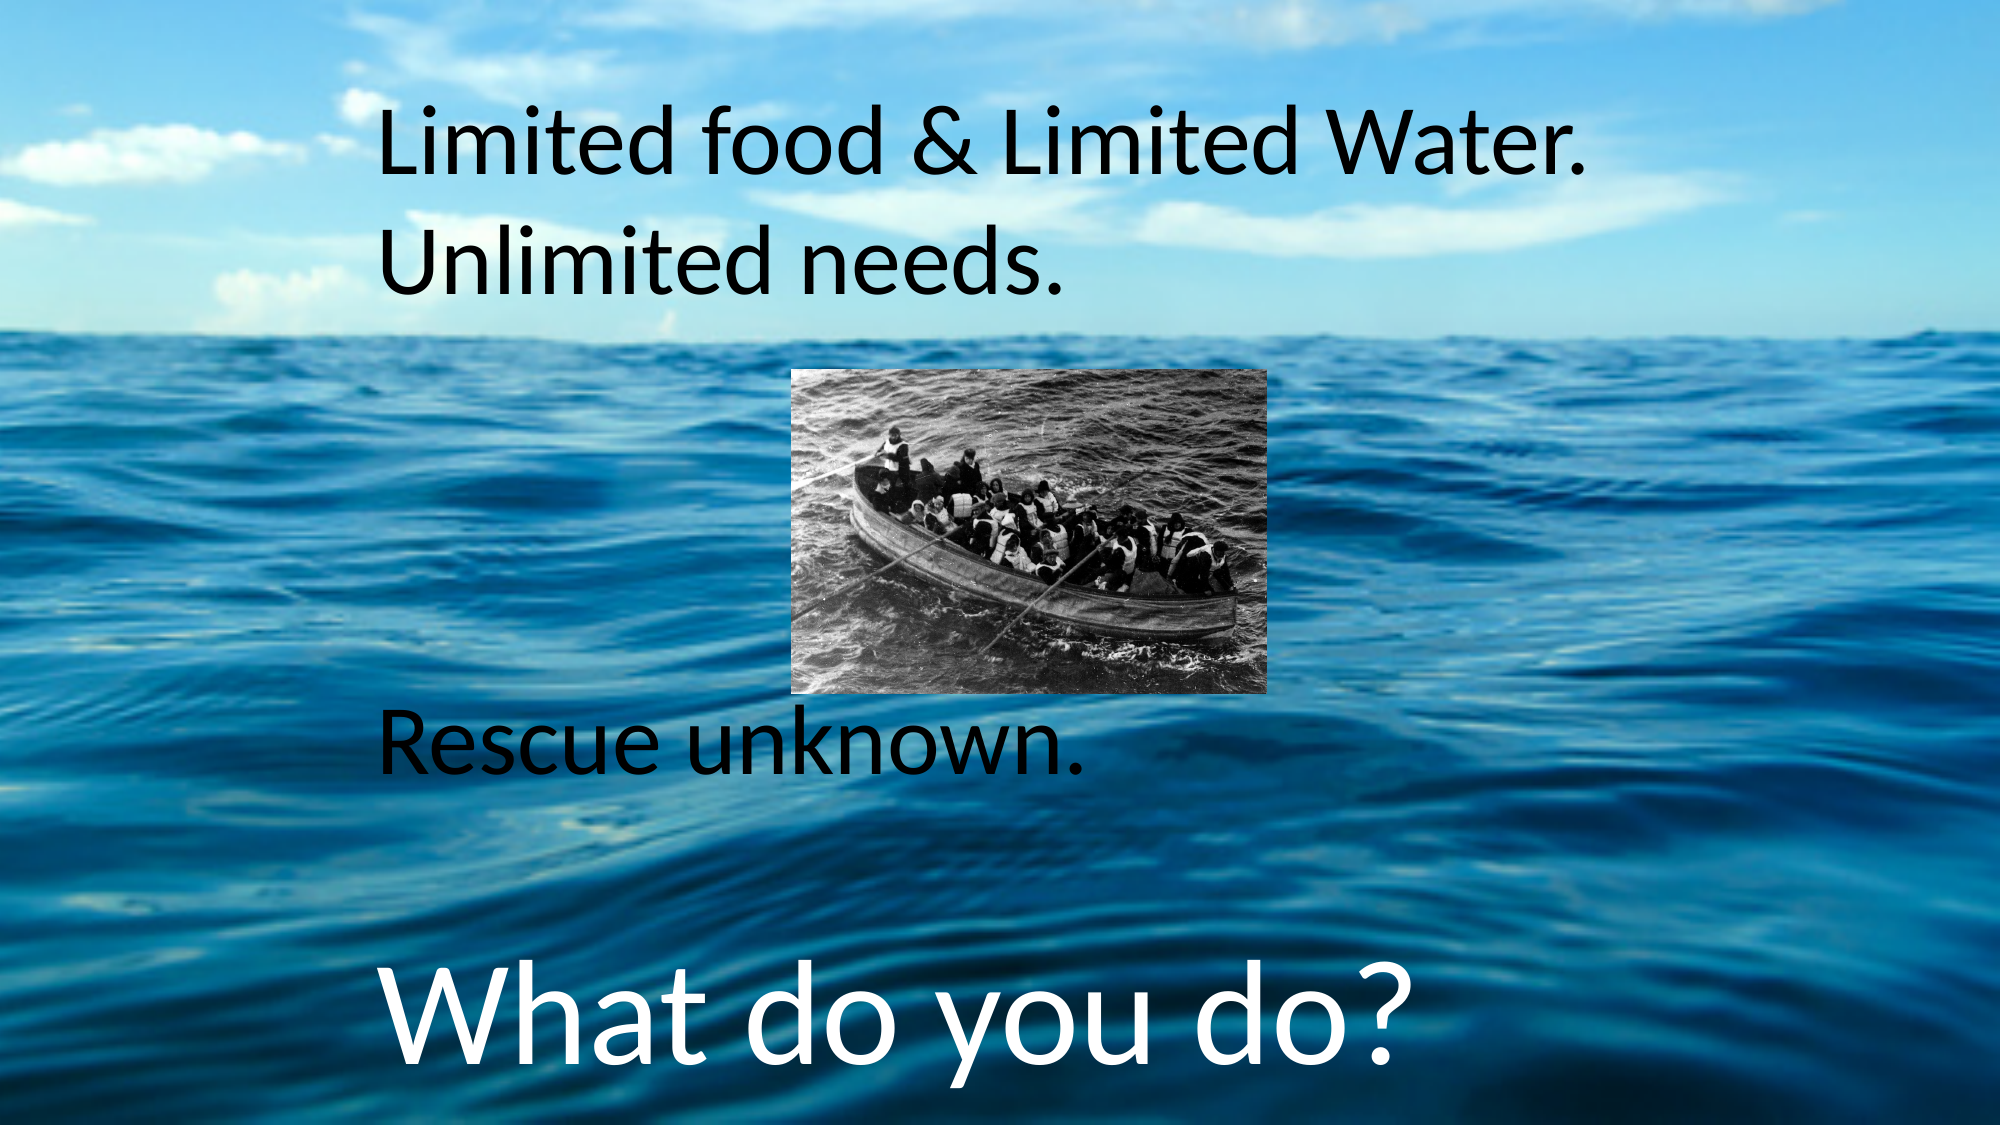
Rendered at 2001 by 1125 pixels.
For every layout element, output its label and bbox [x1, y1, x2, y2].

list [0, 0, 2000, 1125]
picture [790, 369, 1267, 694]
